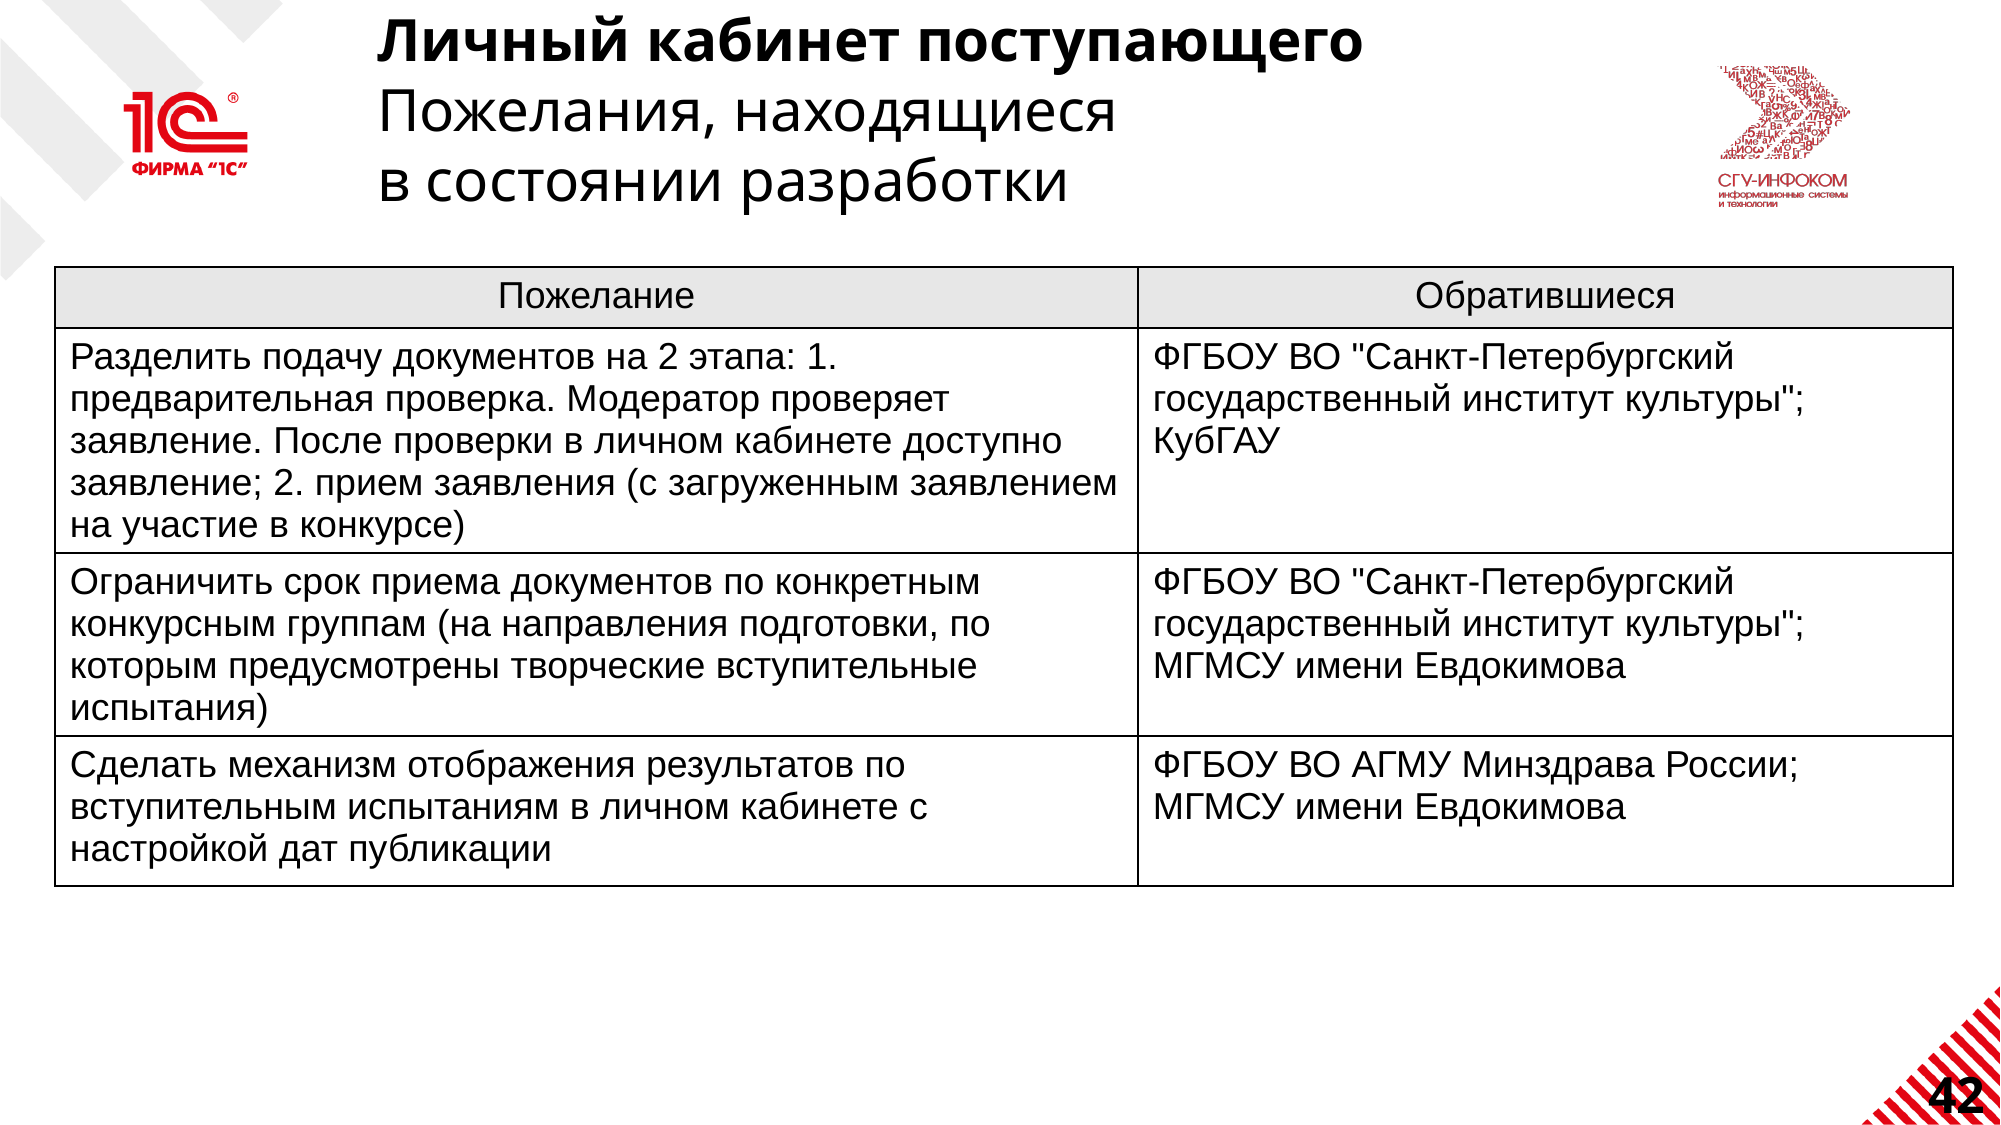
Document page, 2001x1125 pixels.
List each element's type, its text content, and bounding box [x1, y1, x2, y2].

table_cell Разделить подачу документов на 2 этапа: 1. предварительная проверка. Модератор проверяет заявление. После проверки в личном кабинете доступно заявление; 2. прием заявления (с загруженным заявлением на участие в конкурсе) [56, 329, 1137, 552]
table_cell ФГБОУ ВО "Санкт-Петербургский государственный институт культуры"; КубГАУ [1139, 329, 1952, 552]
table_header Обратившиеся [1139, 268, 1952, 327]
table_cell ФГБОУ ВО АГМУ Минздрава России; МГМСУ имени Евдокимова [1139, 737, 1952, 885]
title Личный кабинет поступающего Пожелания, находящиеся в состоянии разработки [362, 19, 1627, 197]
table_cell Сделать механизм отображения результатов по вступительным испытаниям в личном кабинете с настройкой дат публикации [56, 737, 1137, 885]
table_cell Ограничить срок приема документов по конкретным конкурсным группам (на направления подготовки, по которым предусмотрены творческие вступительные испытания) [56, 554, 1137, 735]
table_cell ФГБОУ ВО "Санкт-Петербургский государственный институт культуры"; МГМСУ имени Евдокимова [1139, 554, 1952, 735]
table_header Пожелание [56, 268, 1137, 327]
picture [0, 0, 2000, 1125]
text_box 42 [1842, 1055, 2000, 1125]
